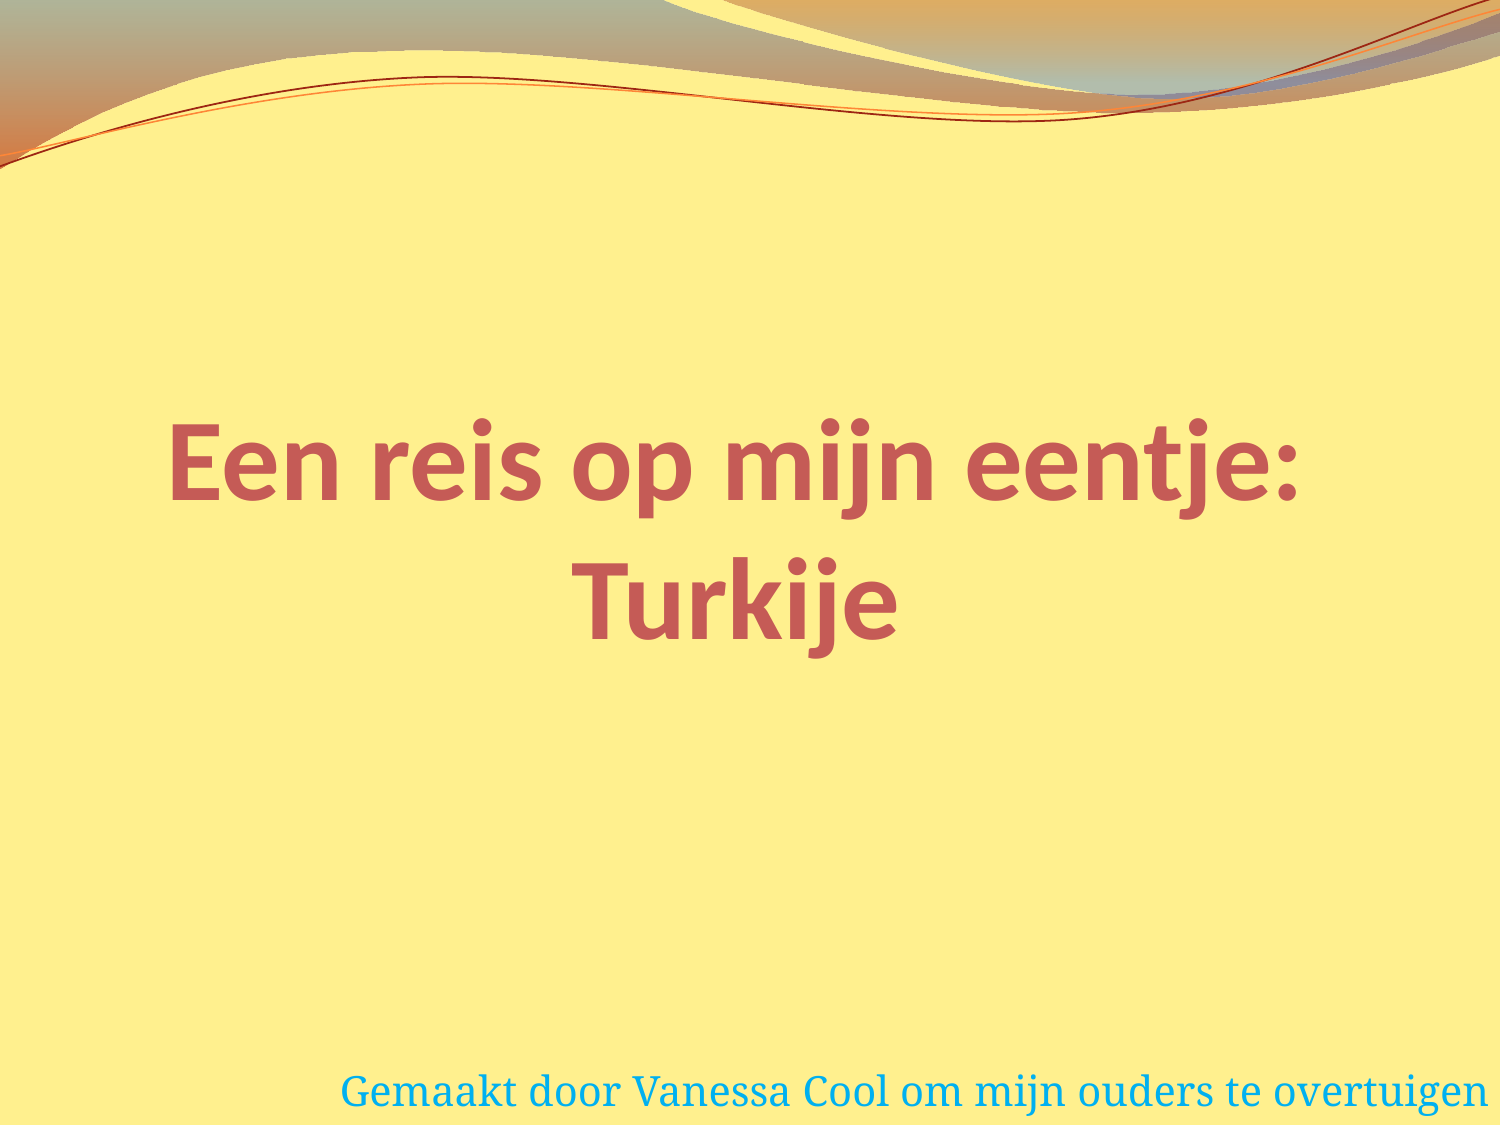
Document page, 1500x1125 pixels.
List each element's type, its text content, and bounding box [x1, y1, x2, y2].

subtitle Gemaakt door Vanessa Cool om mijn ouders te overtuigen [211, 1056, 1500, 1125]
title Een reis op mijn eentje: Turkije [93, 363, 1382, 664]
